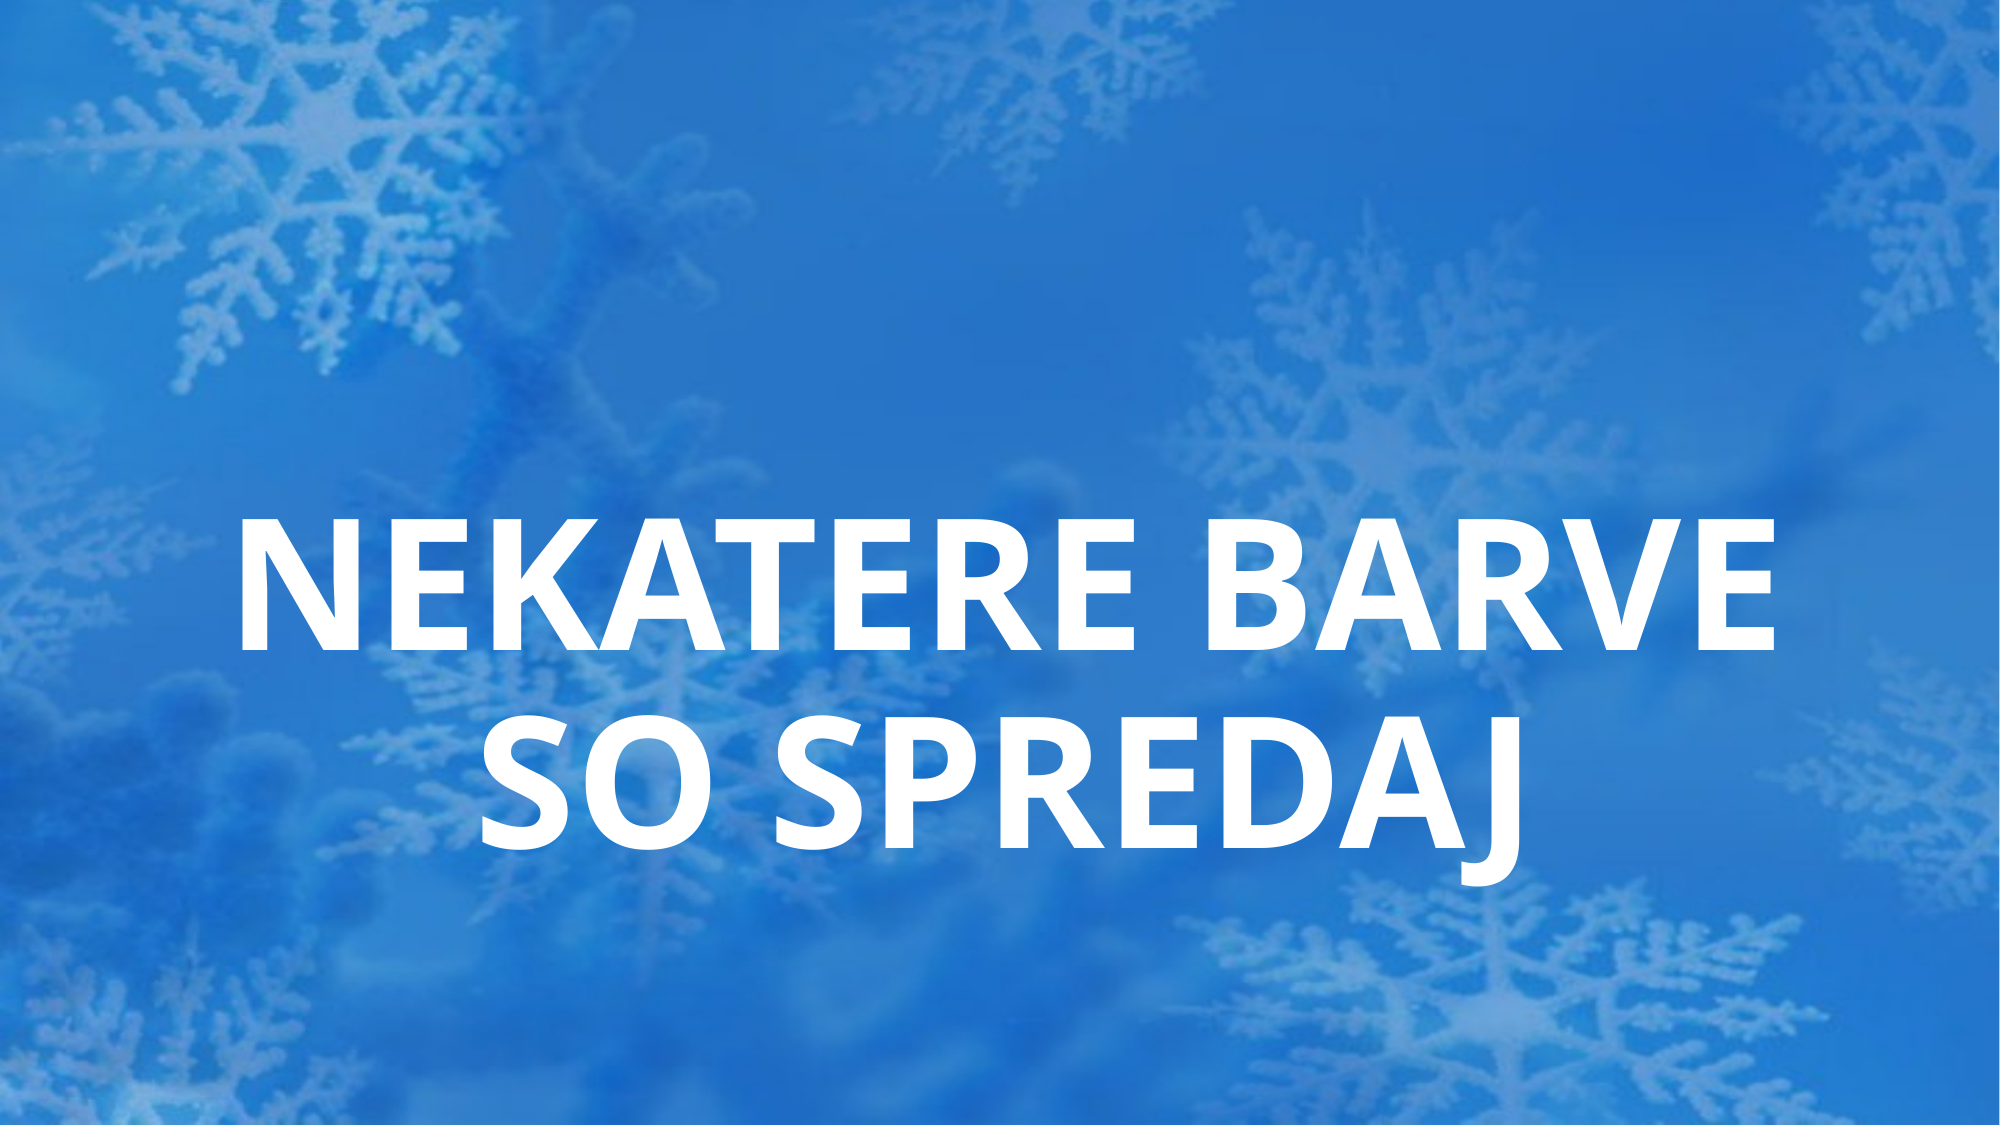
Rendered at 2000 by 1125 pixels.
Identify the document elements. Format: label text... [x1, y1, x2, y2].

title NEKATERE BARVE SO SPREDAJ [125, 262, 1886, 896]
picture [0, 0, 2000, 1125]
